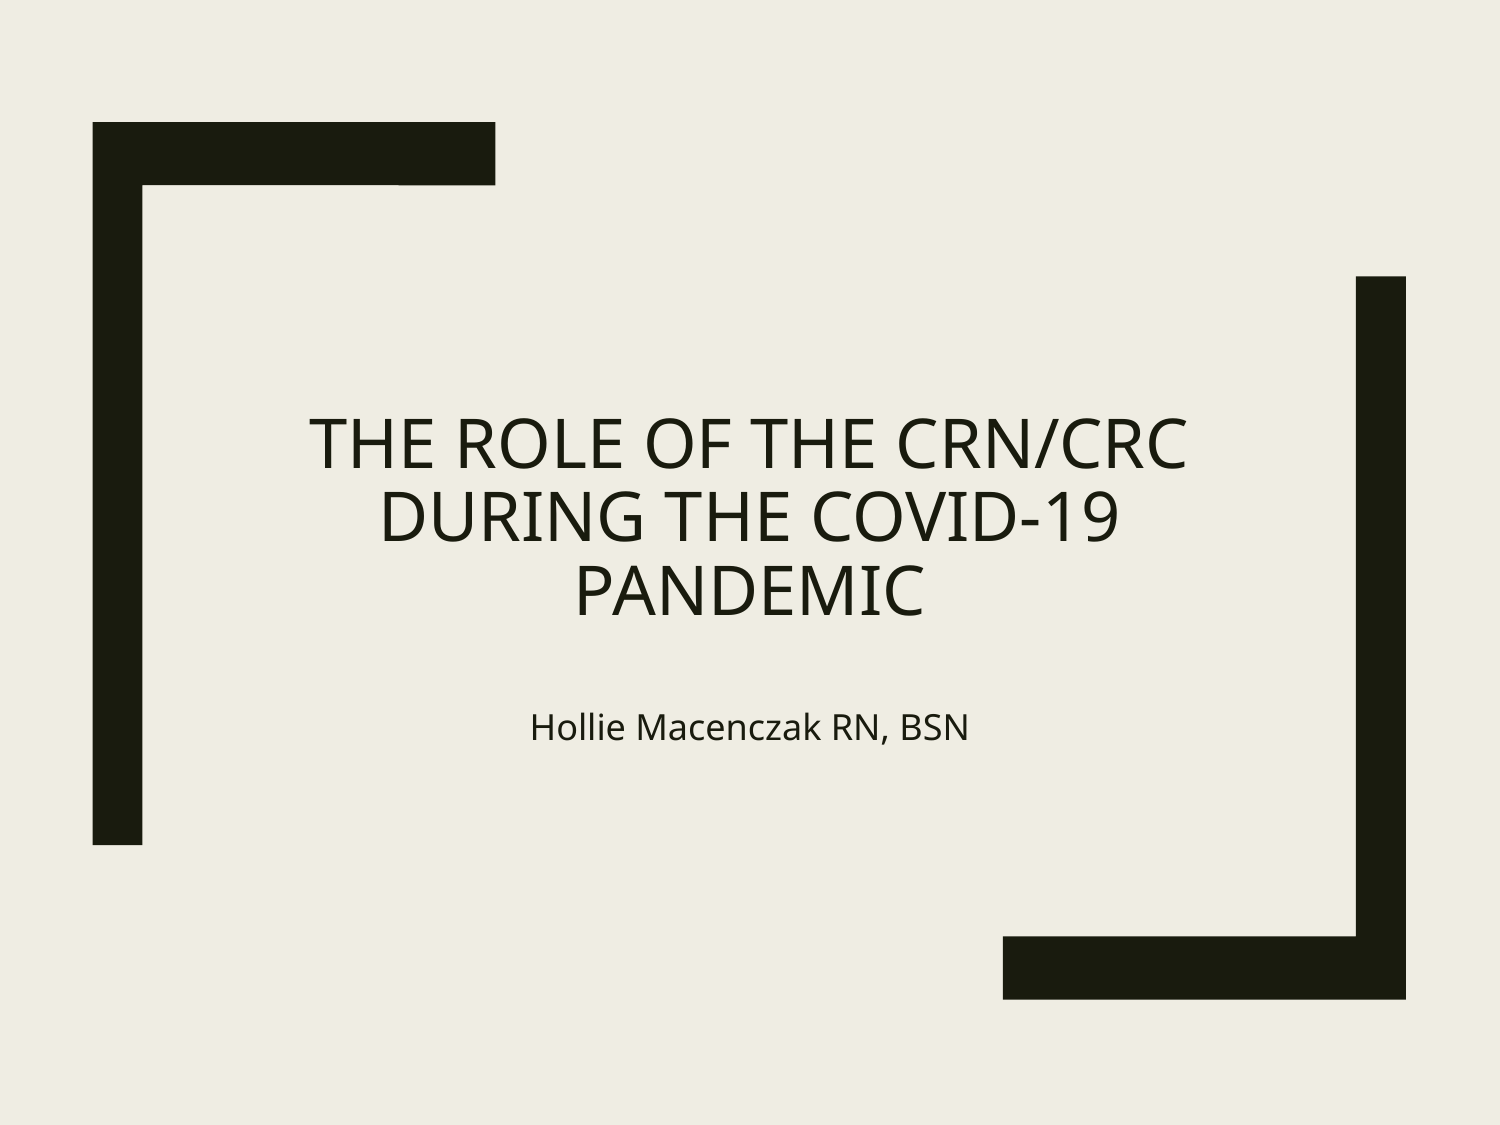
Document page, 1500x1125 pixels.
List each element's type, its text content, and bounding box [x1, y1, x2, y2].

subtitle Hollie Macenczak RN, BSN [329, 649, 1171, 828]
title The role of the Crn/crc during the covid-19 pandemic [235, 293, 1265, 638]
